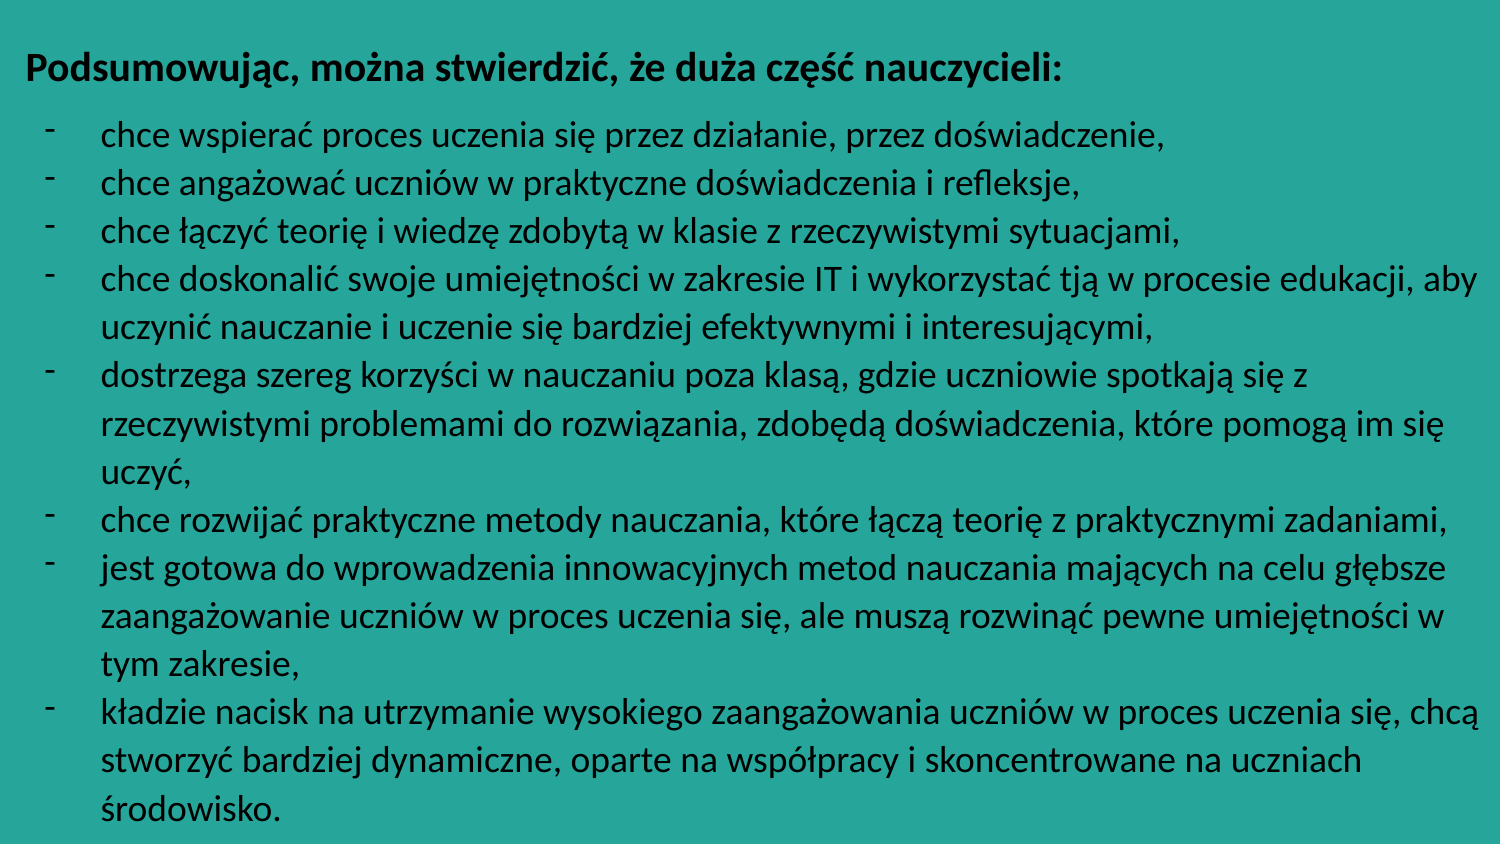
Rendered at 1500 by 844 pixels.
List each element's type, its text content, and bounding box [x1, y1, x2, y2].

text_box Podsumowując, można stwierdzić, że duża część nauczycieli: chce wspierać proces uczenia się przez działanie, przez doświadczenie, chce angażować uczniów w praktyczne doświadczenia i refleksje, chce łączyć teorię i wiedzę zdobytą w klasie z rzeczywistymi sytuacjami, chce doskonalić swoje umiejętności w zakresie IT i wykorzystać tją w procesie edukacji, aby uczynić nauczanie i uczenie się bardziej efektywnymi i interesującymi, dostrzega szereg korzyści w nauczaniu poza klasą, gdzie uczniowie spotkają się z rzeczywistymi problemami do rozwiązania, zdobędą doświadczenia, które pomogą im się uczyć, chce rozwijać praktyczne metody nauczania, które łączą teorię z praktycznymi zadaniami, jest gotowa do wprowadzenia innowacyjnych metod nauczania mających na celu głębsze zaangażowanie uczniów w proces uczenia się, ale muszą rozwinąć pewne umiejętności w tym zakresie, kładzie nacisk na utrzymanie wysokiego zaangażowania uczniów w proces uczenia się, chcą stworzyć bardziej dynamiczne, oparte na współpracy i skoncentrowane na uczniach środowisko. [10, 21, 1500, 844]
